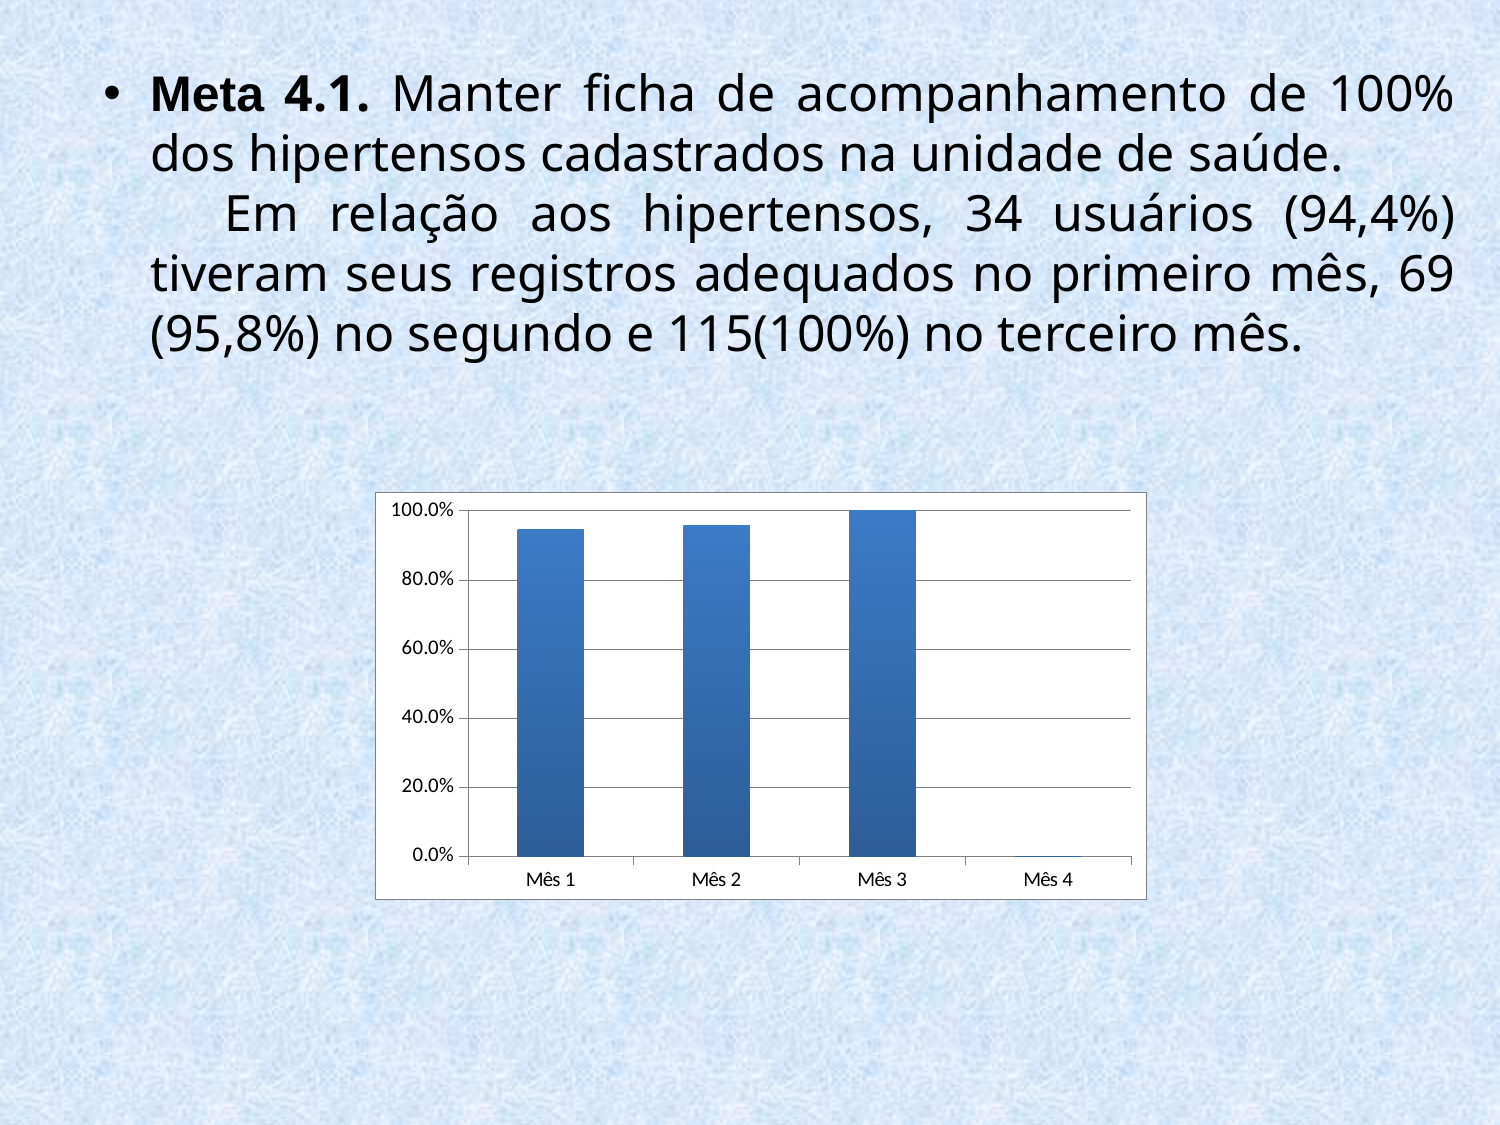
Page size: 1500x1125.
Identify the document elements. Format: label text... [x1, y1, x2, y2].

chart [374, 491, 1148, 901]
text_box Meta 4.1. Manter ficha de acompanhamento de 100% dos hipertensos cadastrados na unidade de saúde. Em relação aos hipertensos, 34 usuários (94,4%) tiveram seus registros adequados no primeiro mês, 69 (95,8%) no segundo e 115(100%) no terceiro mês. [88, 54, 1471, 415]
picture [0, 0, 1500, 1125]
